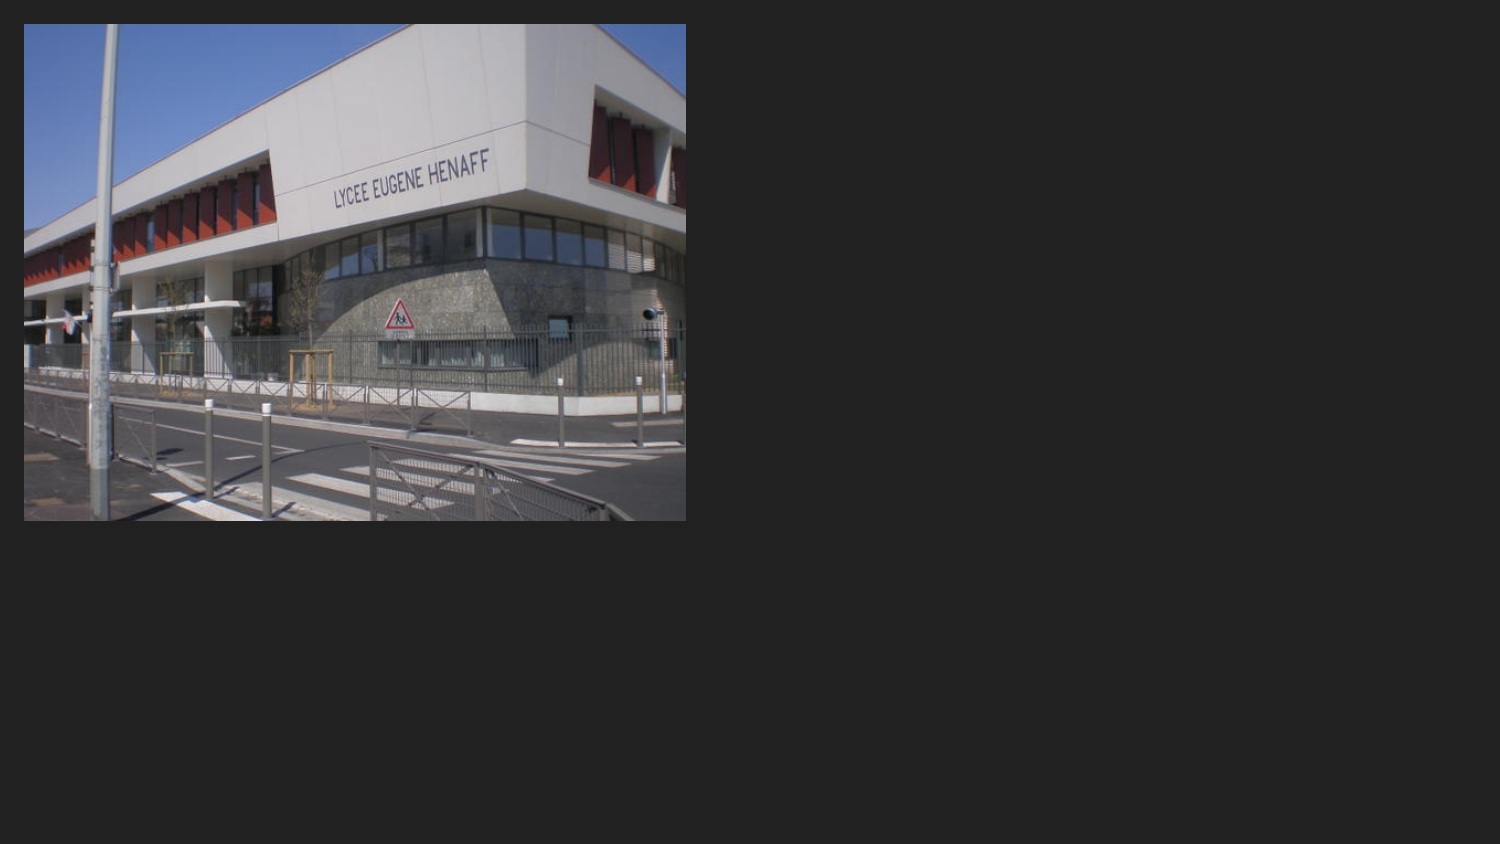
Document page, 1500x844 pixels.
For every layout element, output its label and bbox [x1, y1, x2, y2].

picture [24, 24, 687, 521]
